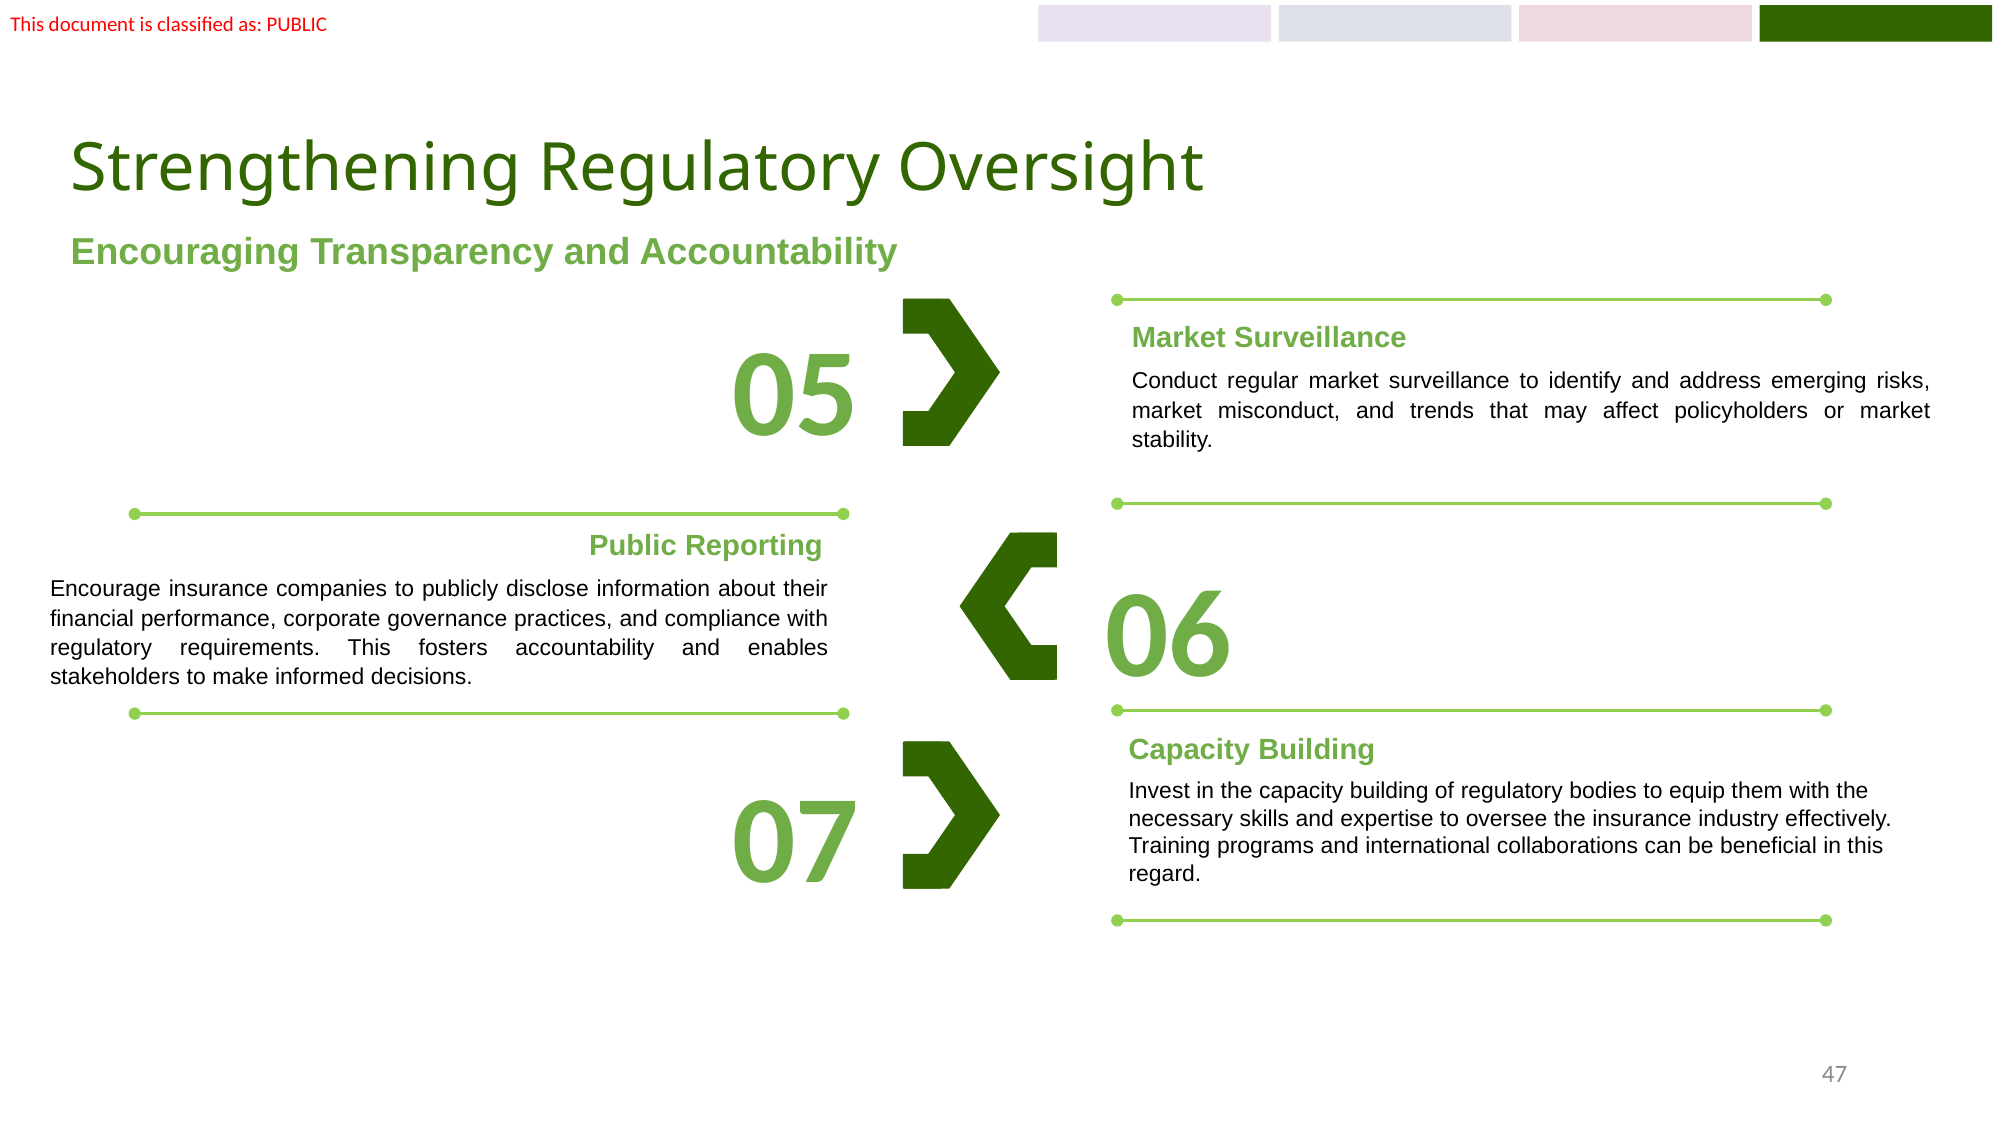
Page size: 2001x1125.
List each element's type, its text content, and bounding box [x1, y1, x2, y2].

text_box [902, 298, 1000, 446]
title Strengthening Regulatory Oversight [55, 59, 1946, 278]
text_box 06 [1082, 544, 1255, 710]
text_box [902, 741, 1000, 889]
text_box Encouraging Transparency and Accountability [55, 216, 1413, 279]
slide_number 47 [1412, 1042, 1863, 1103]
text_box [1518, 4, 1753, 43]
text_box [1117, 311, 1946, 430]
text_box 05 [709, 302, 881, 468]
text_box [1759, 4, 1993, 43]
text_box 07 [709, 750, 881, 916]
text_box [959, 532, 1057, 680]
text_box [1037, 4, 1272, 43]
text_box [35, 519, 844, 698]
text_box [1278, 4, 1512, 43]
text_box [1113, 722, 1940, 895]
